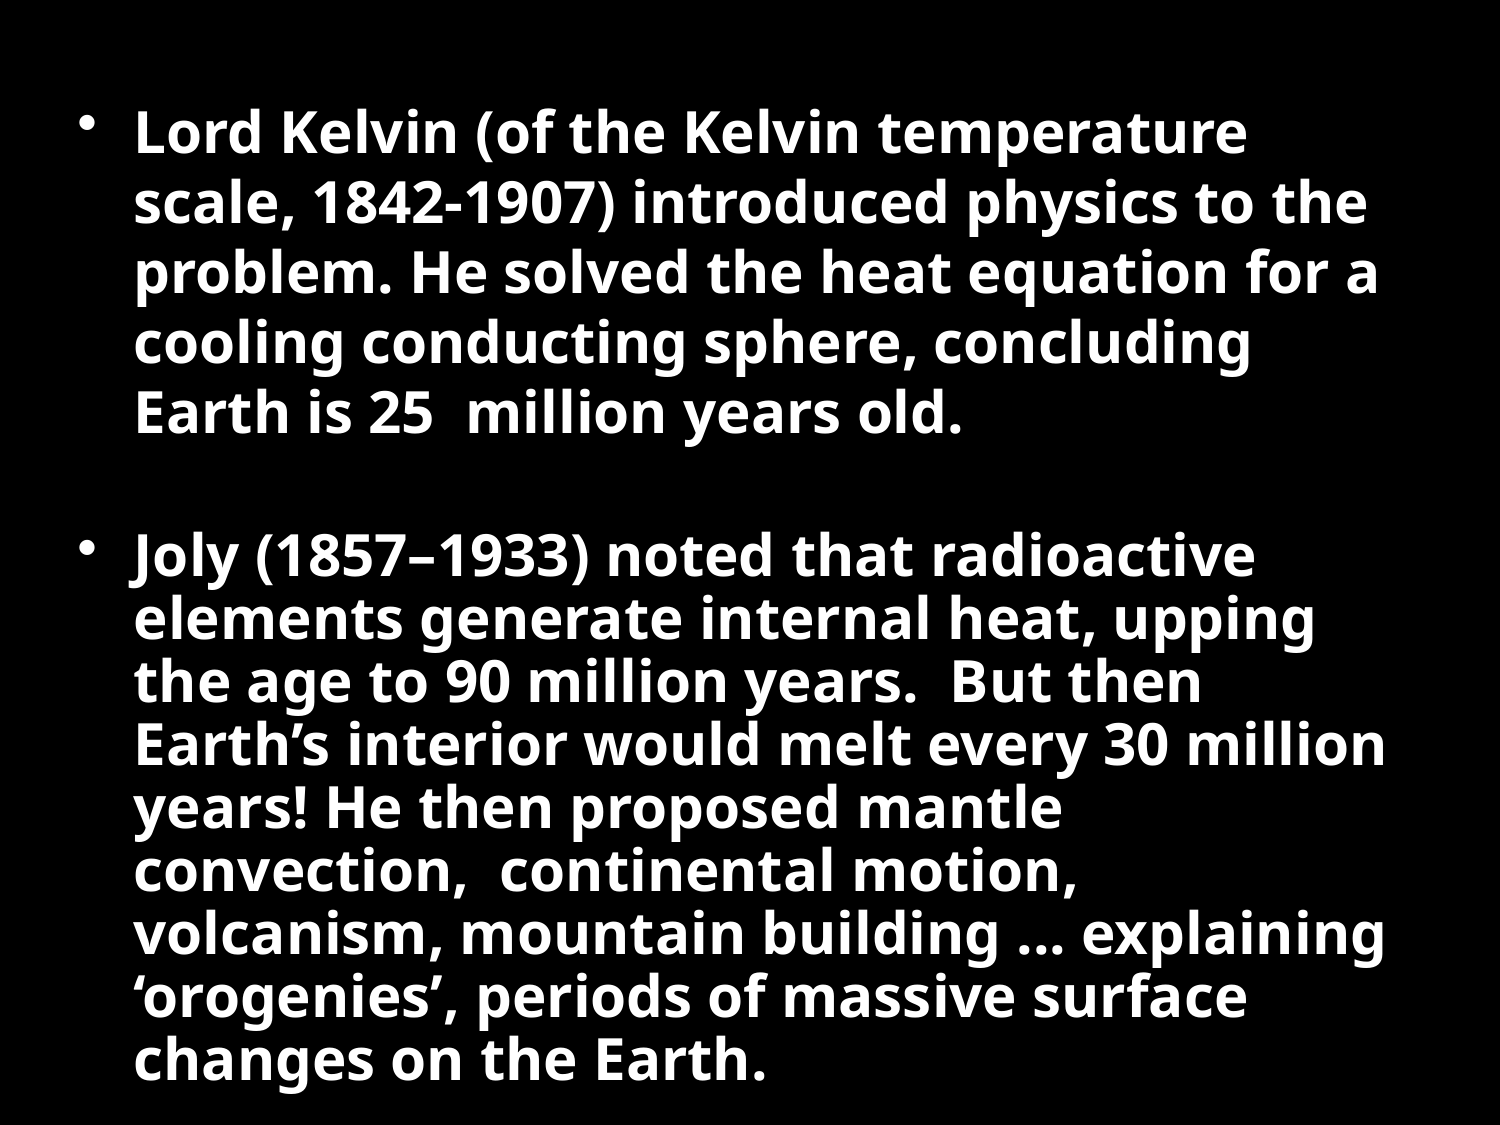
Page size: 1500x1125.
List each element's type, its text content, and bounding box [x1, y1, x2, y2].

list Lord Kelvin (of the Kelvin temperature scale, 1842-1907) introduced physics to the problem. He solved the heat equation for a cooling conducting sphere, concluding Earth is 25 million years old. Joly (1857–1933) noted that radioactive elements generate internal heat, upping the age to 90 million years. But then Earth’s interior would melt every 30 million years! He then proposed mantle convection, continental motion, volcanism, mountain building ... explaining ‘orogenies’, periods of massive surface changes on the Earth. [62, 87, 1413, 1038]
